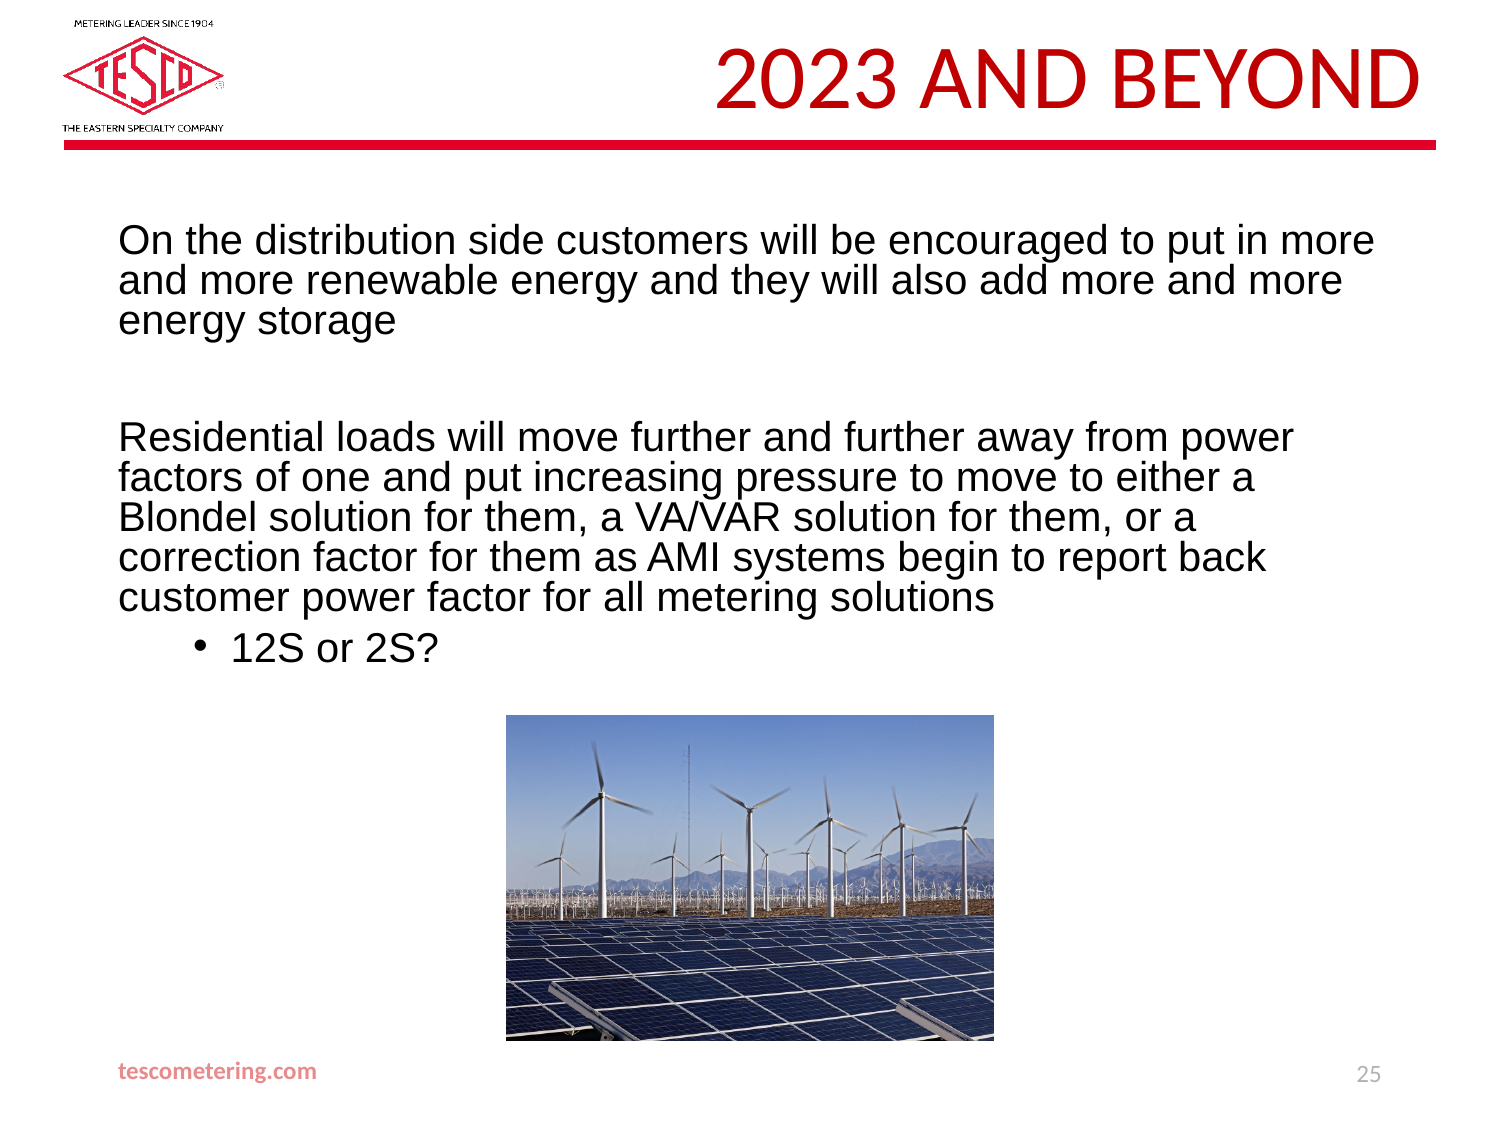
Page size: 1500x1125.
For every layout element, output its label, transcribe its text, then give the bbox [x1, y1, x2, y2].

list On the distribution side customers will be encouraged to put in more and more renewable energy and they will also add more and more energy storage Residential loads will move further and further away from power factors of one and put increasing pressure to move to either a Blondel solution for them, a VA/VAR solution for them, or a correction factor for them as AMI systems begin to report back customer power factor for all metering solutions 12S or 2S? [103, 214, 1397, 1010]
slide_number 25 [1059, 1042, 1397, 1103]
picture [62, 18, 224, 134]
footer tescometering.com [103, 1039, 610, 1100]
title 2023 and Beyond [255, 22, 1438, 134]
picture [506, 715, 994, 1041]
